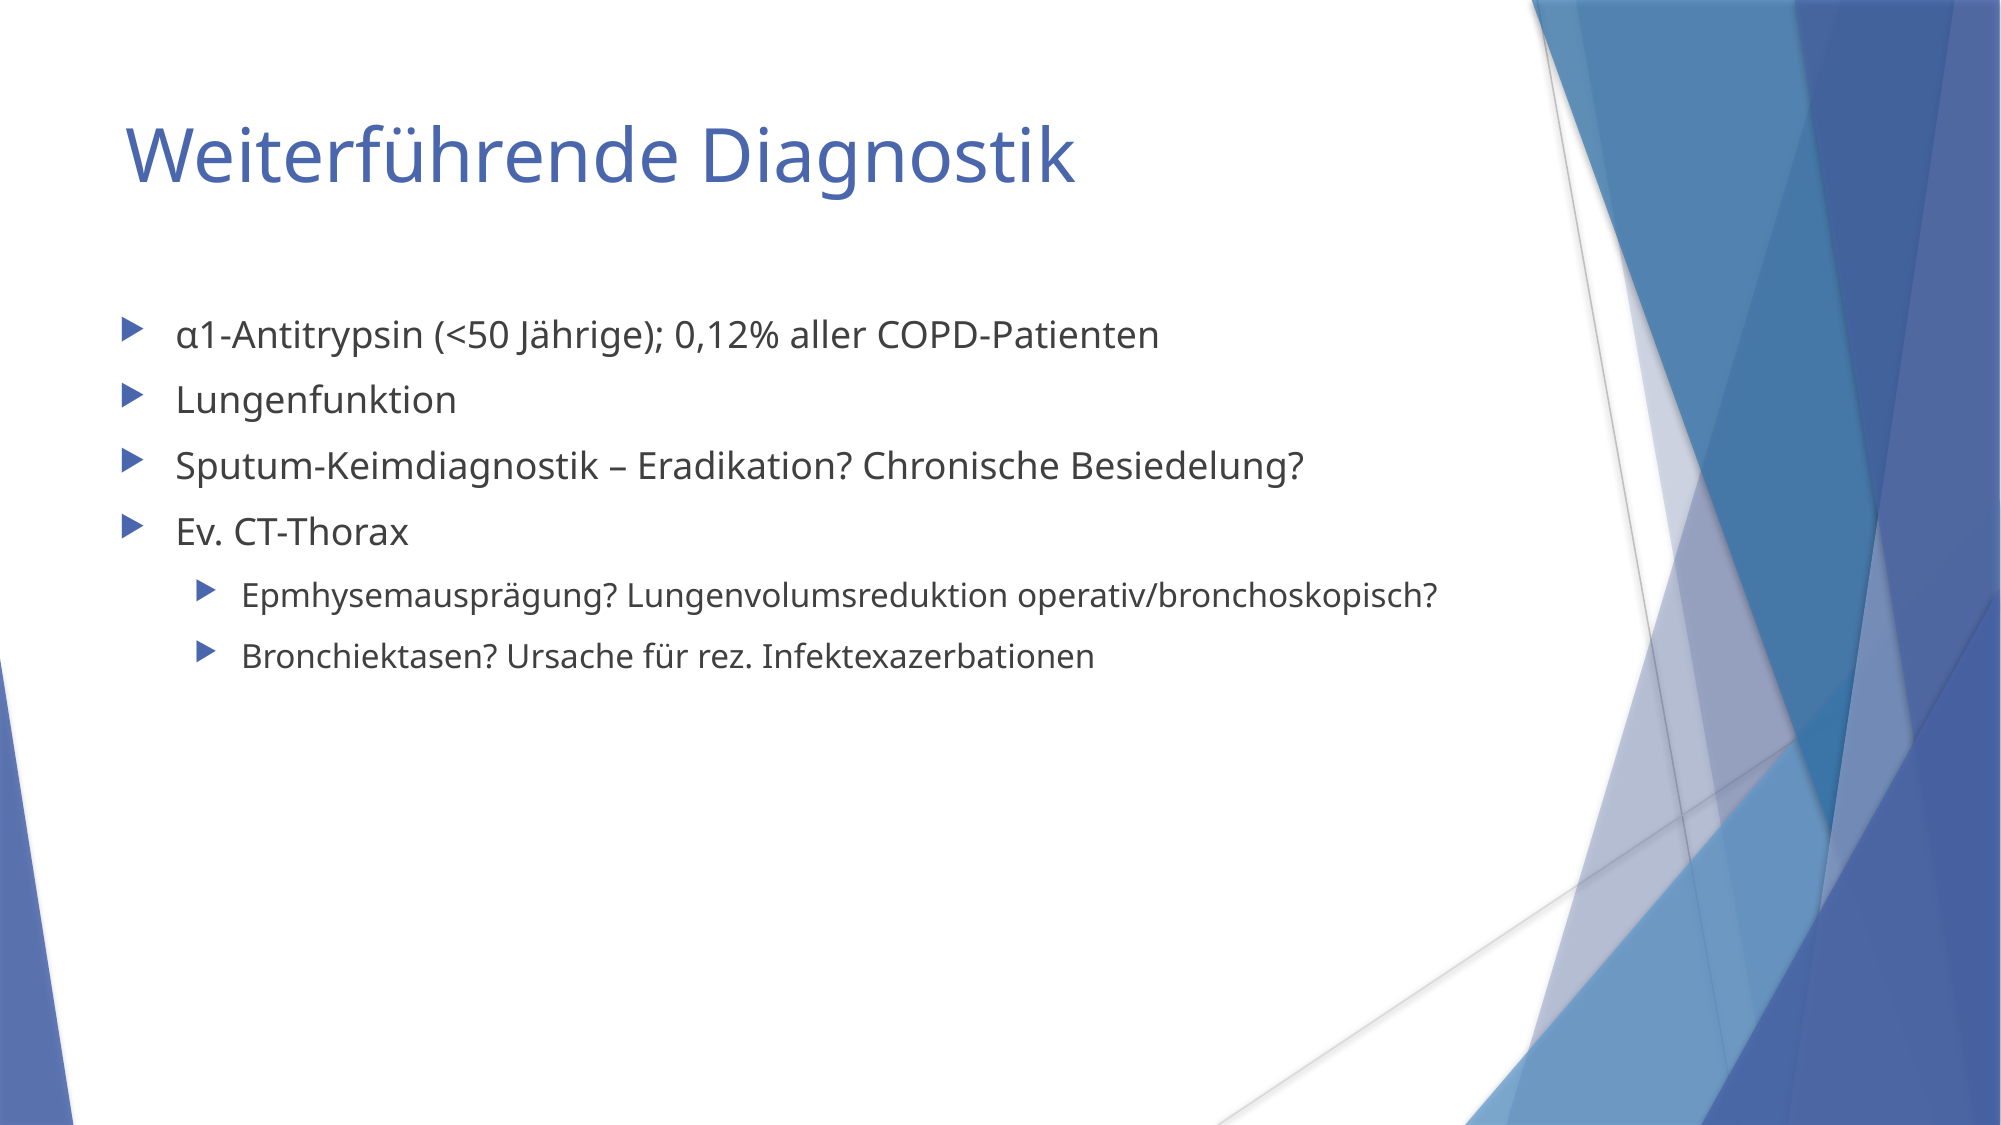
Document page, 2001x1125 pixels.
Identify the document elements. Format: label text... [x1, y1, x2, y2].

text_box α1-Antitrypsin (<50 Jährige); 0,12% aller COPD-Patienten Lungenfunktion Sputum-Keimdiagnostik – Eradikation? Chronische Besiedelung? Ev. CT-Thorax Epmhysemausprägung? Lungenvolumsreduktion operativ/bronchoskopisch? Bronchiektasen? Ursache für rez. Infektexazerbationen [104, 303, 1515, 940]
text_box Weiterführende Diagnostik [111, 99, 1522, 317]
